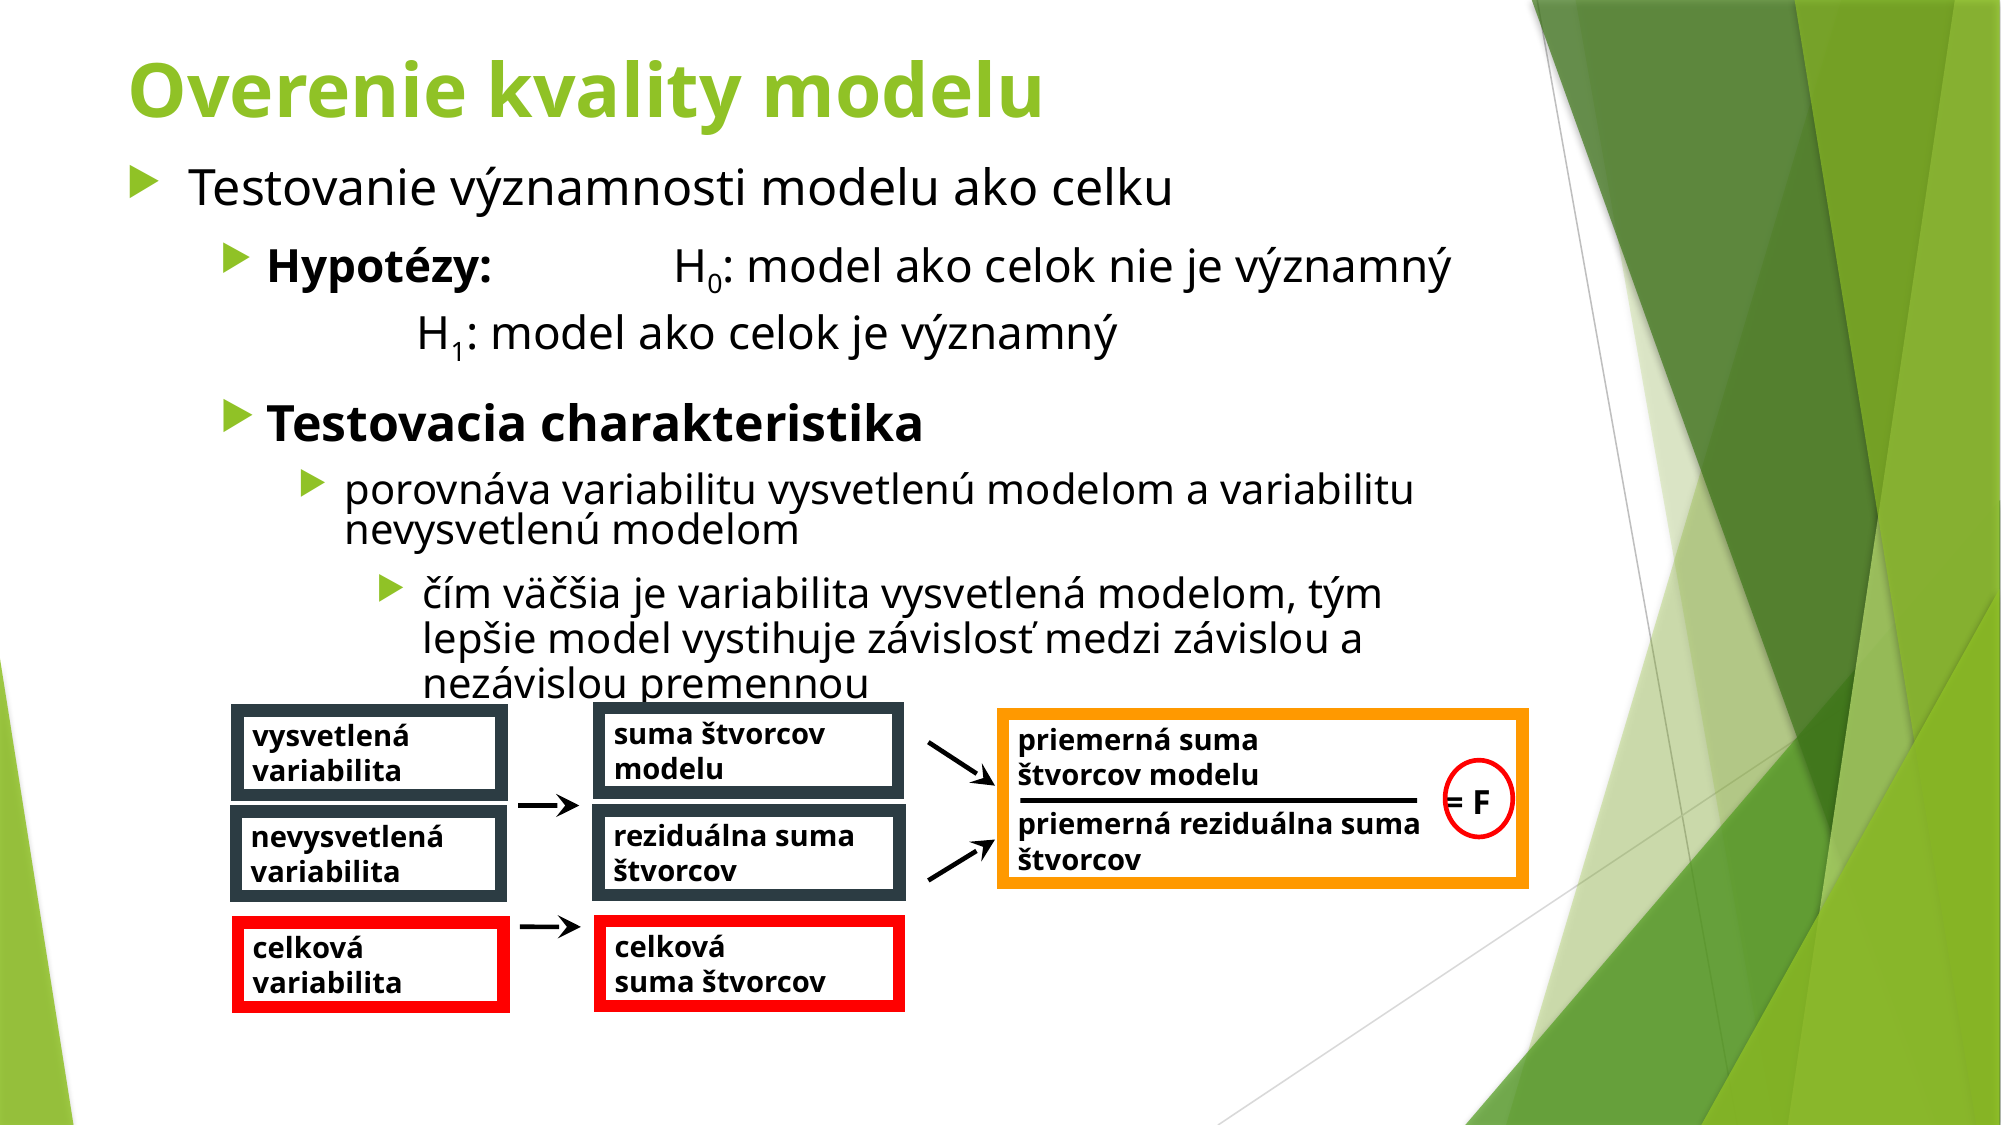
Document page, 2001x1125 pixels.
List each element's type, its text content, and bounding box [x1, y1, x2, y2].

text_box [1002, 705, 1524, 892]
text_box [517, 804, 582, 928]
text_box vysvetlená variabilita [237, 710, 502, 795]
text_box nevysvetlená variabilita [235, 811, 502, 896]
list Testovanie významnosti modelu ako celku Hypotézy: H0: model ako celok nie je významný H1: model ako celok je významný Testovacia charakteristika porovnáva variabilitu vysvetlenú modelom a variabilitu nevysvetlenú modelom čím väčšia je variabilita vysvetlená modelom, tým lepšie model vystihuje závislosť medzi závislou a nezávislou premennou [111, 155, 1522, 707]
text_box celková variabilita [237, 922, 504, 1007]
text_box suma štvorcov modelu [598, 707, 899, 793]
text_box reziduálna suma štvorcov [598, 810, 900, 895]
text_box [927, 741, 996, 881]
text_box celková suma štvorcov [599, 921, 900, 1006]
title Overenie kvality modelu [112, 34, 1523, 156]
